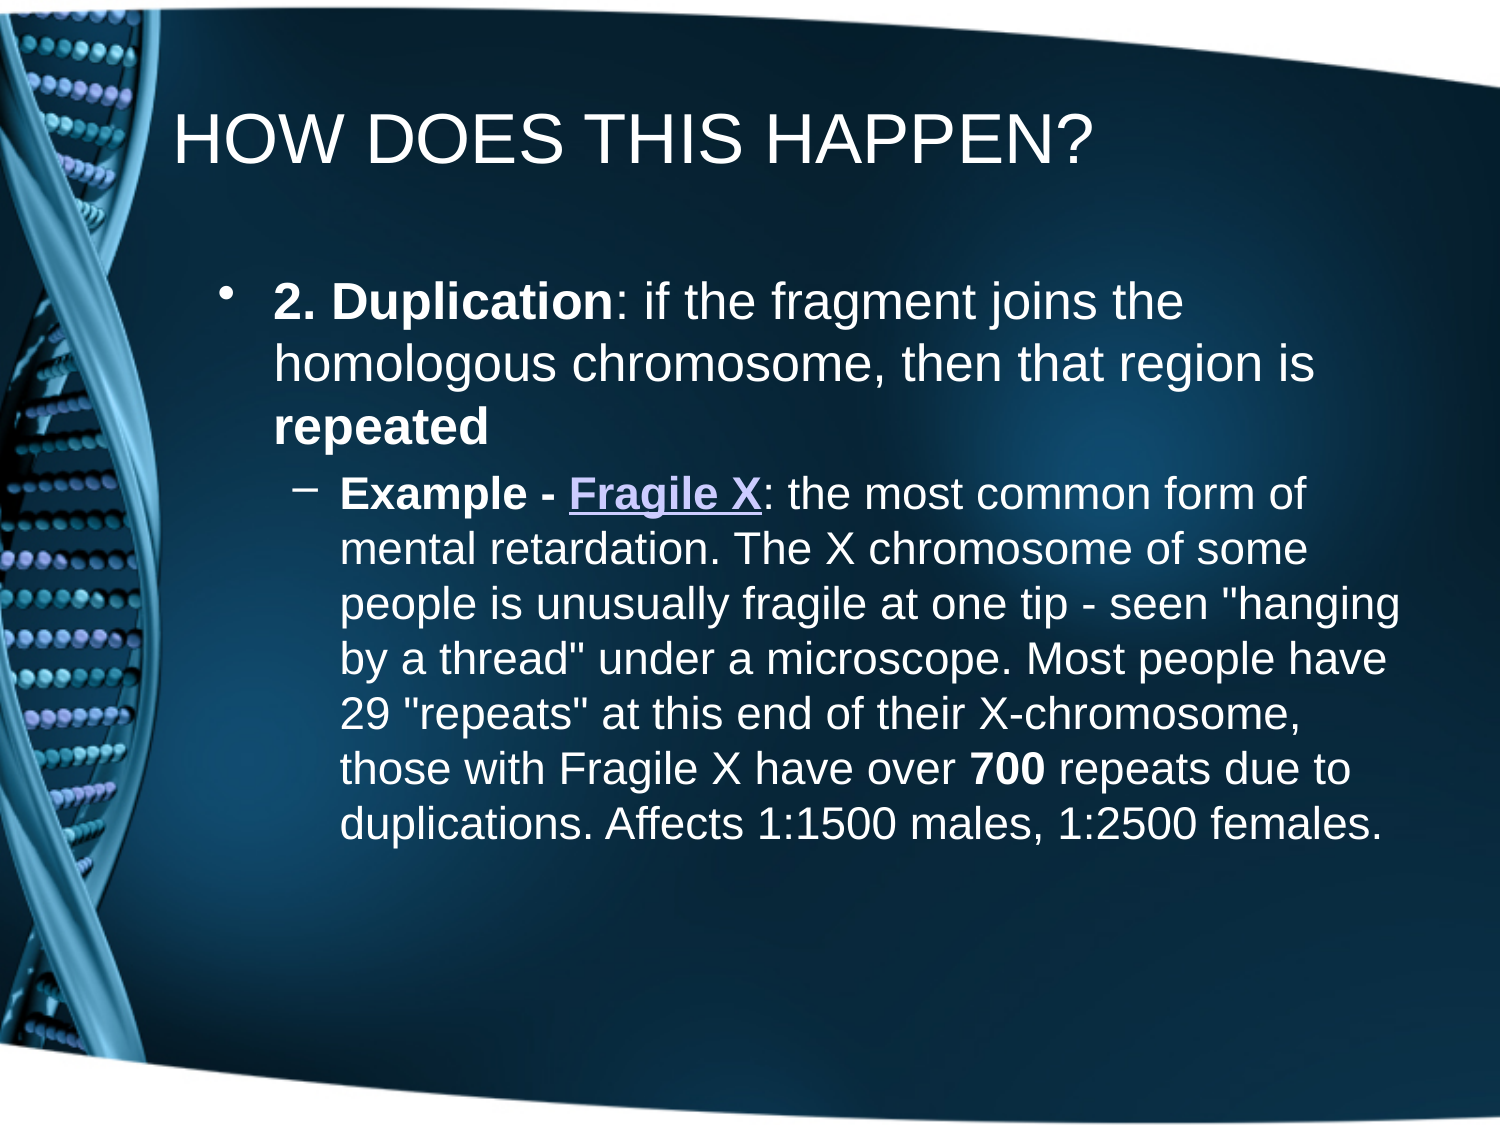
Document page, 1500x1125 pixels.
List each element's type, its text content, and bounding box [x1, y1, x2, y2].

title HOW DOES THIS HAPPEN? [157, 22, 1442, 249]
picture [0, 0, 1500, 1125]
list 2. Duplication: if the fragment joins the homologous chromosome, then that region is repeated Example - Fragile X: the most common form of mental retardation. The X chromosome of some people is unusually fragile at one tip - seen "hanging by a thread" under a microscope. Most people have 29 "repeats" at this end of their X-chromosome, those with Fragile X have over 700 repeats due to duplications. Affects 1:1500 males, 1:2500 females. [202, 259, 1442, 1074]
